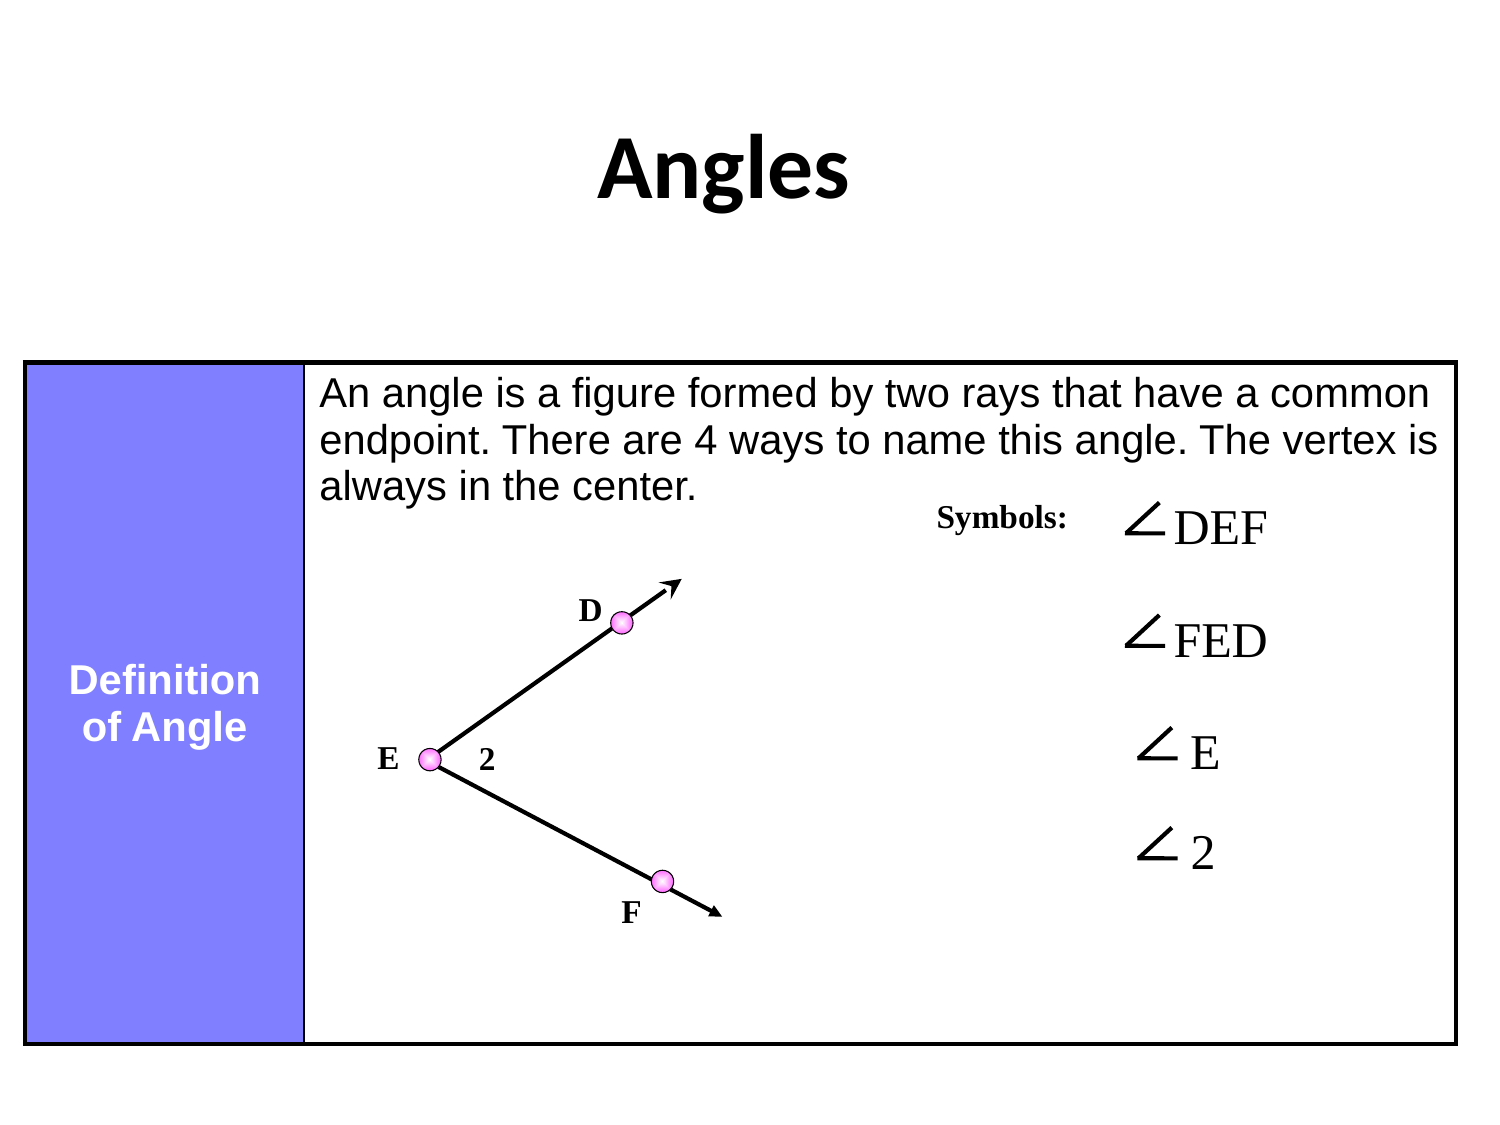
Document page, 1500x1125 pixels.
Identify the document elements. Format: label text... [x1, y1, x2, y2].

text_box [362, 578, 723, 939]
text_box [1124, 599, 1278, 666]
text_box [1137, 812, 1230, 878]
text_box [1137, 712, 1235, 778]
text_box Angles [582, 99, 866, 225]
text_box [1124, 487, 1278, 553]
text_box Symbols: [921, 487, 1084, 543]
table_header An angle is a figure formed by two rays that have a common endpoint. There are 4 ways to name this angle. The vertex is always in the center. [305, 365, 1454, 1042]
table_header Definition of Angle [27, 365, 303, 1042]
